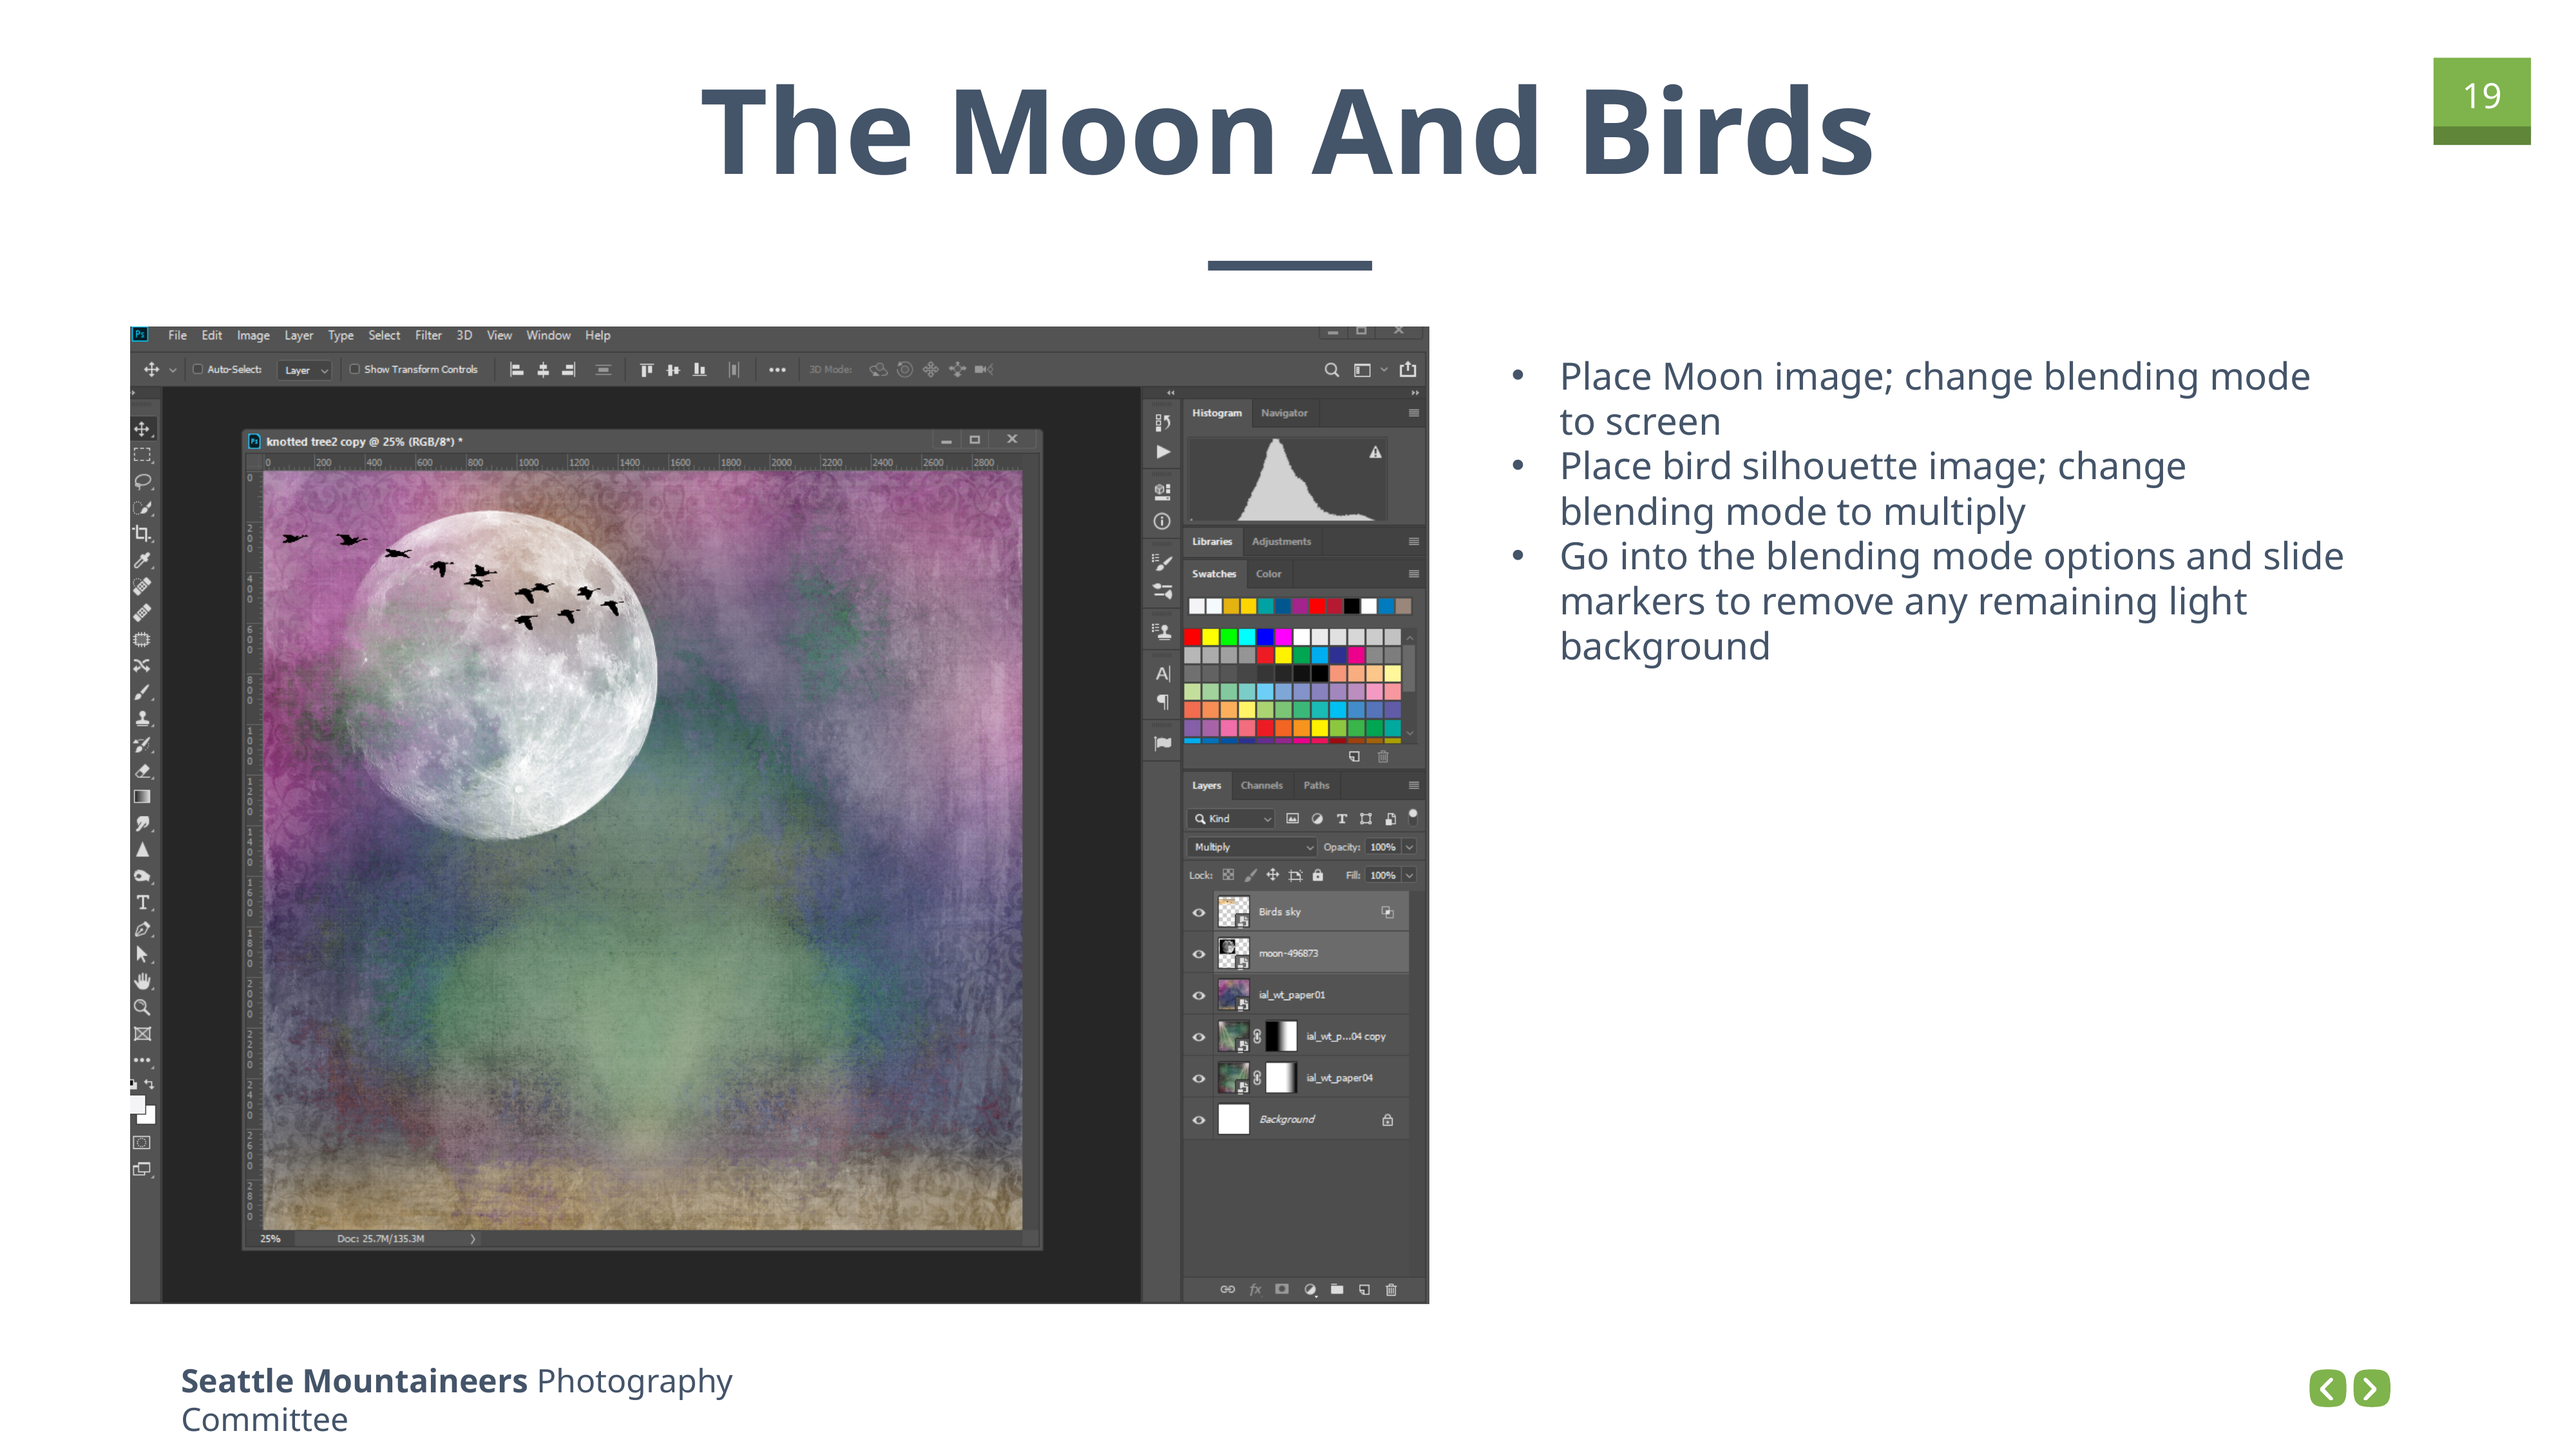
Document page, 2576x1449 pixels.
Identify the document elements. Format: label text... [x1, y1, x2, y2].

picture [130, 327, 1429, 1304]
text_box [609, 51, 1967, 271]
picture [134, 328, 146, 339]
text_box Place Moon image; change blending mode to screen Place bird silhouette image; change blending mode to multiply Go into the blending mode options and slide markers to remove any remaining light background [1485, 339, 2389, 1279]
